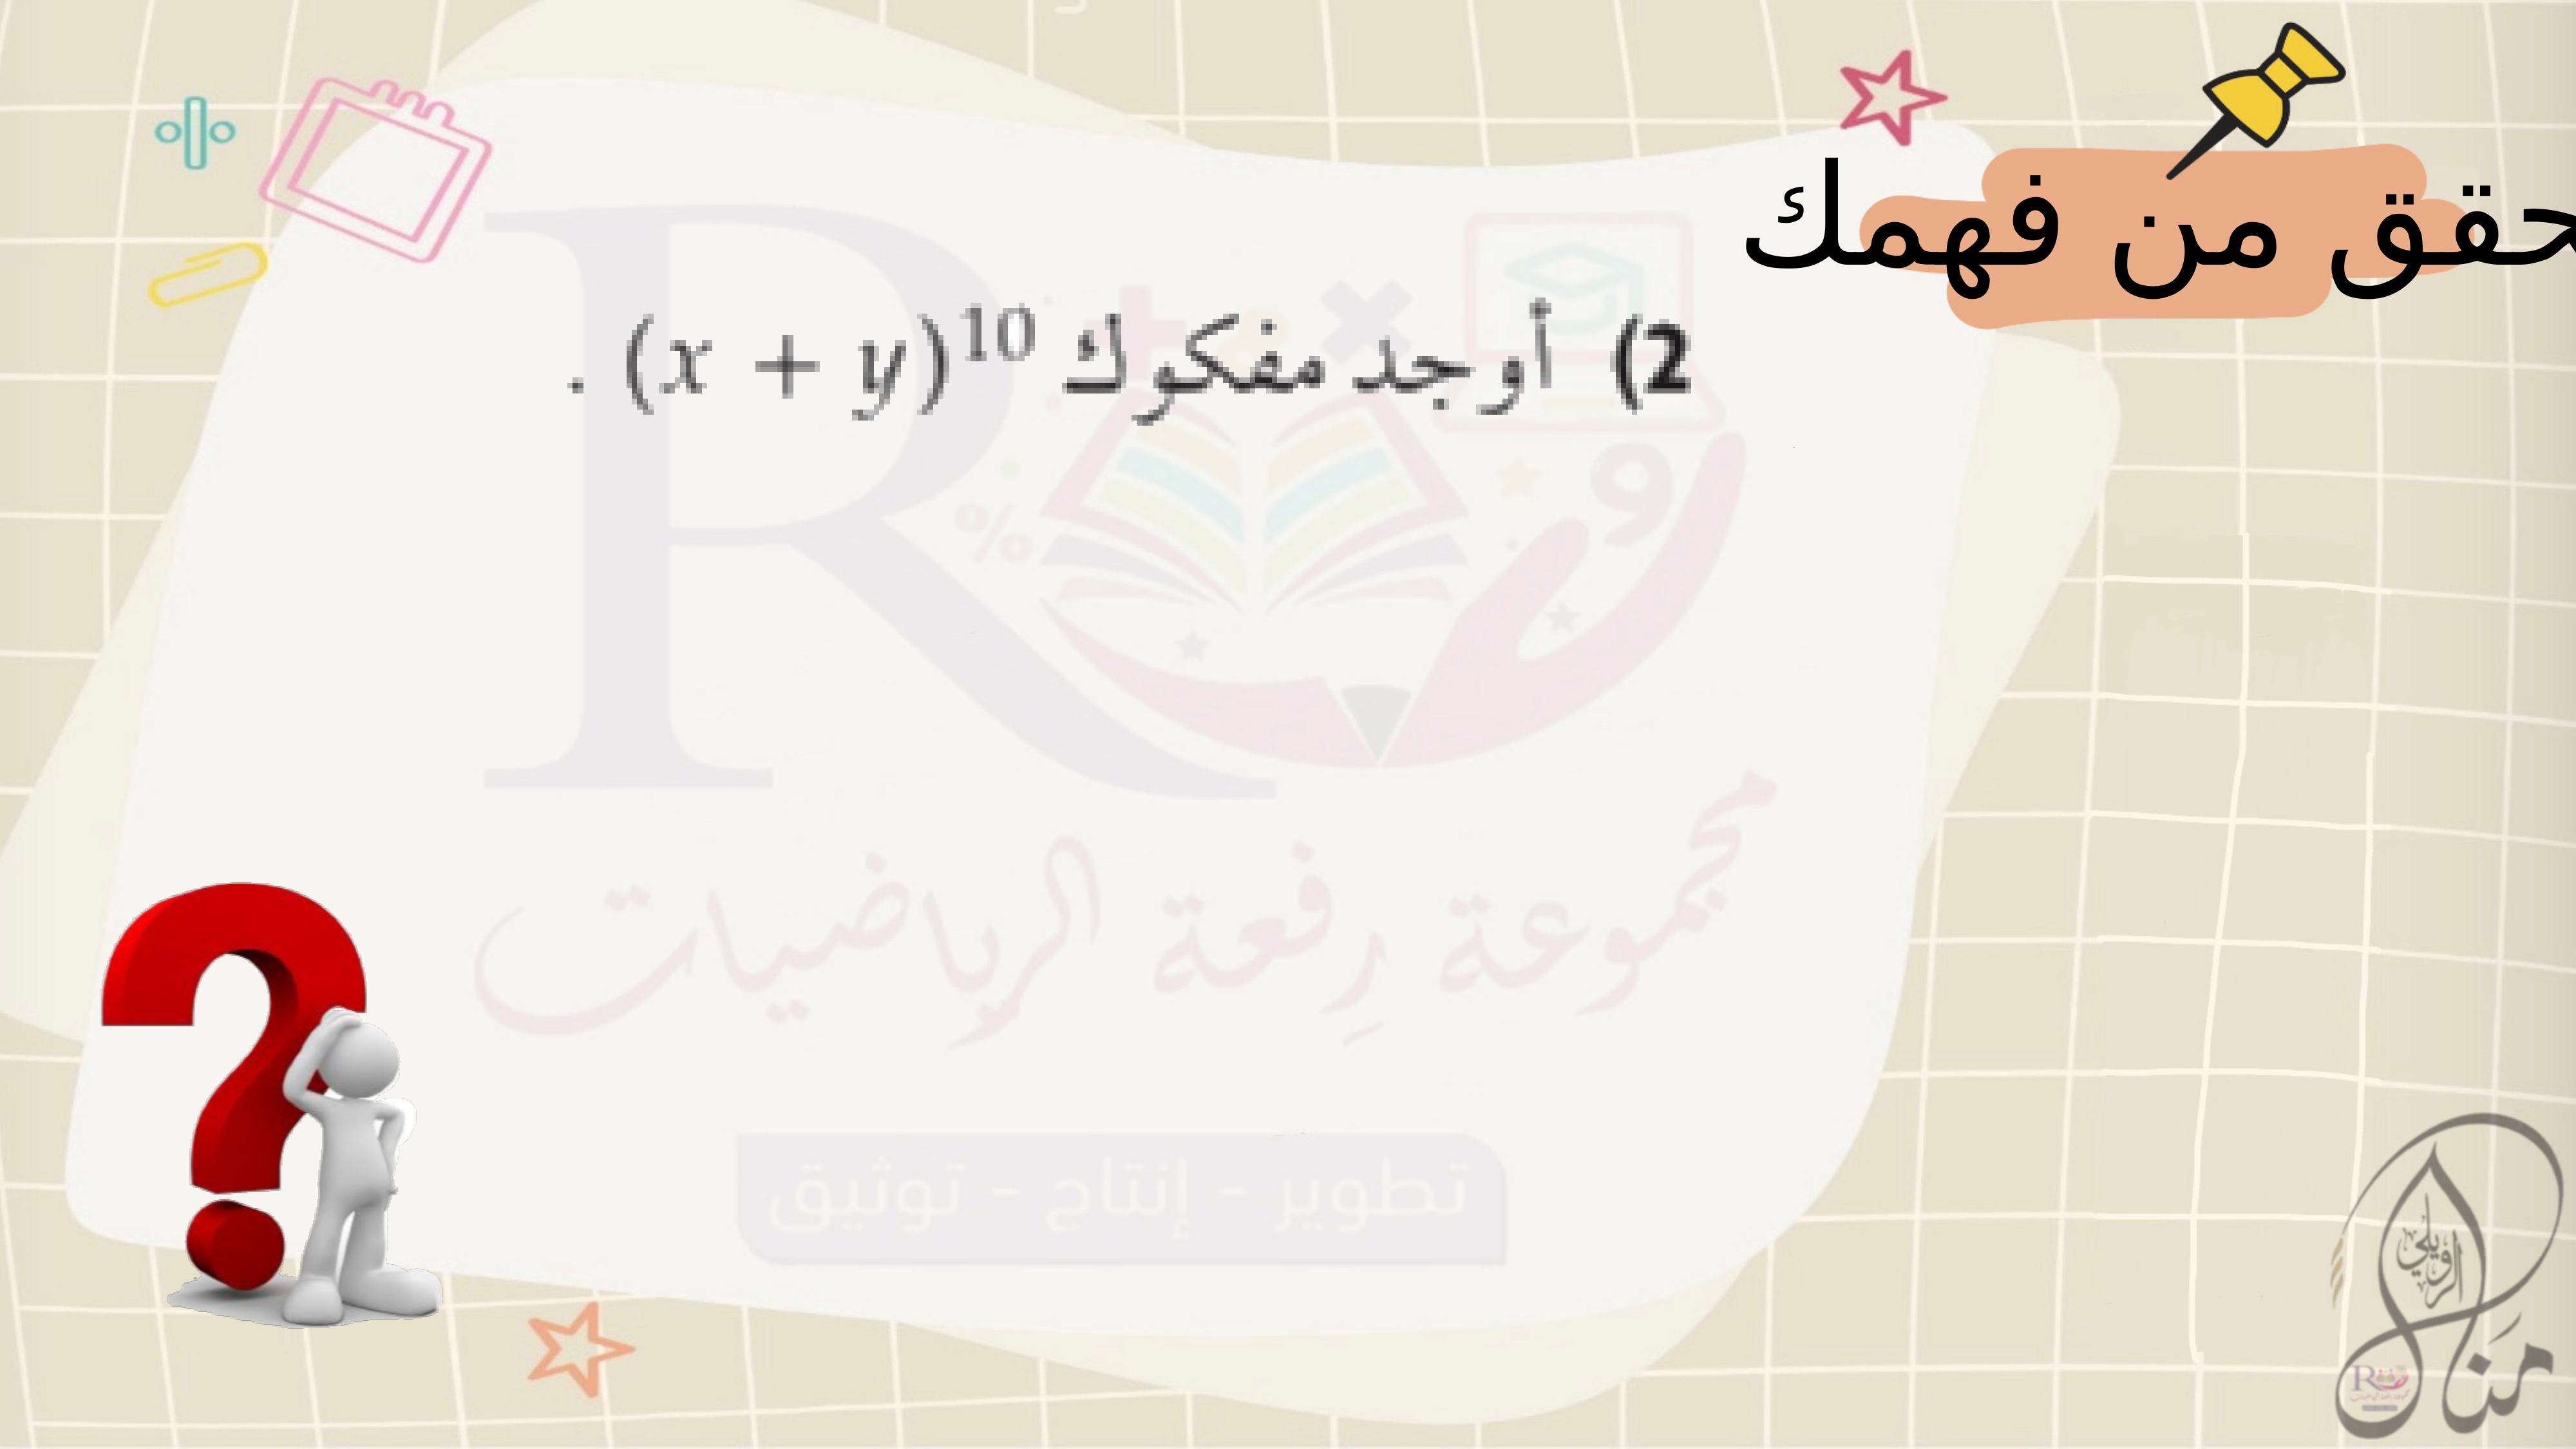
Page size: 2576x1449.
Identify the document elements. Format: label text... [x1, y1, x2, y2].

text_box تحقق من فهمك [1202, 192, 2576, 288]
picture [0, 0, 2576, 1449]
